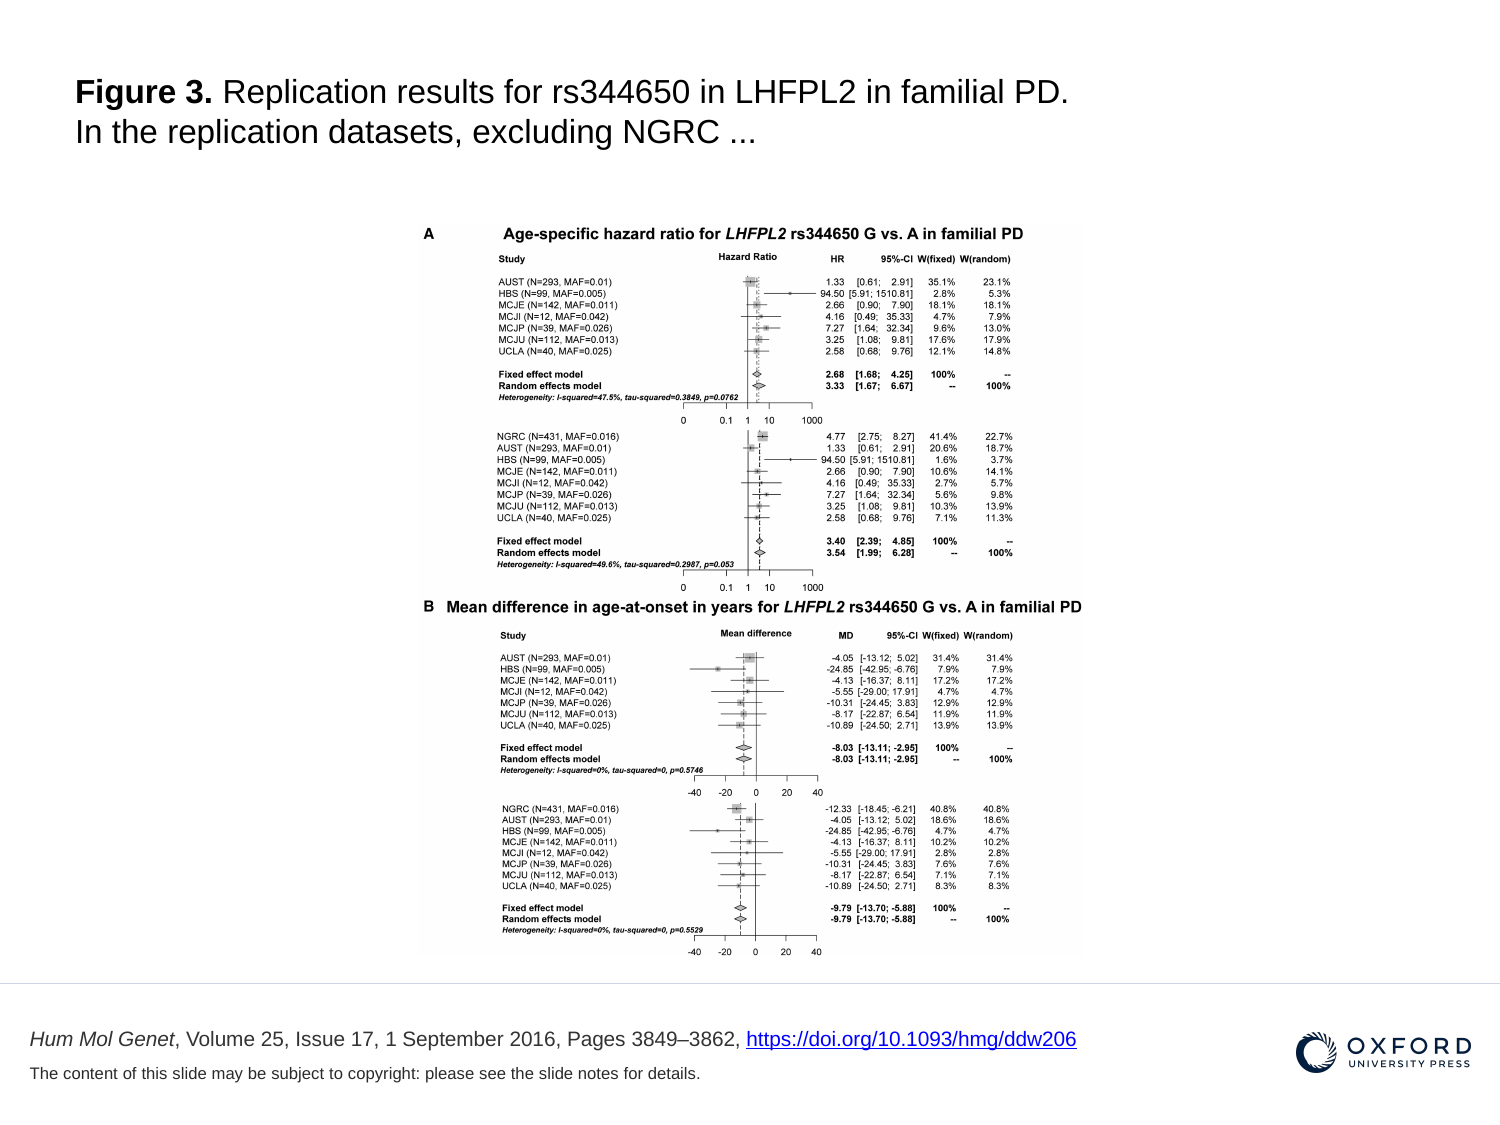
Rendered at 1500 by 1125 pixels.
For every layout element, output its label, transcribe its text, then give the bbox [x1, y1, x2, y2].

picture [418, 224, 1083, 957]
picture [1296, 1032, 1471, 1073]
title Figure 3. Replication results for rs344650 in LHFPL2 in familial PD. In the replication datasets, excluding NGRC ... [75, 69, 1078, 171]
footer Hum Mol Genet, Volume 25, Issue 17, 1 September 2016, Pages 3849–3862, https://doi.org/10.1093/hmg/ddw206 The content of this slide may be subject to copyright: please see the slide notes for details. [0, 983, 1260, 1125]
